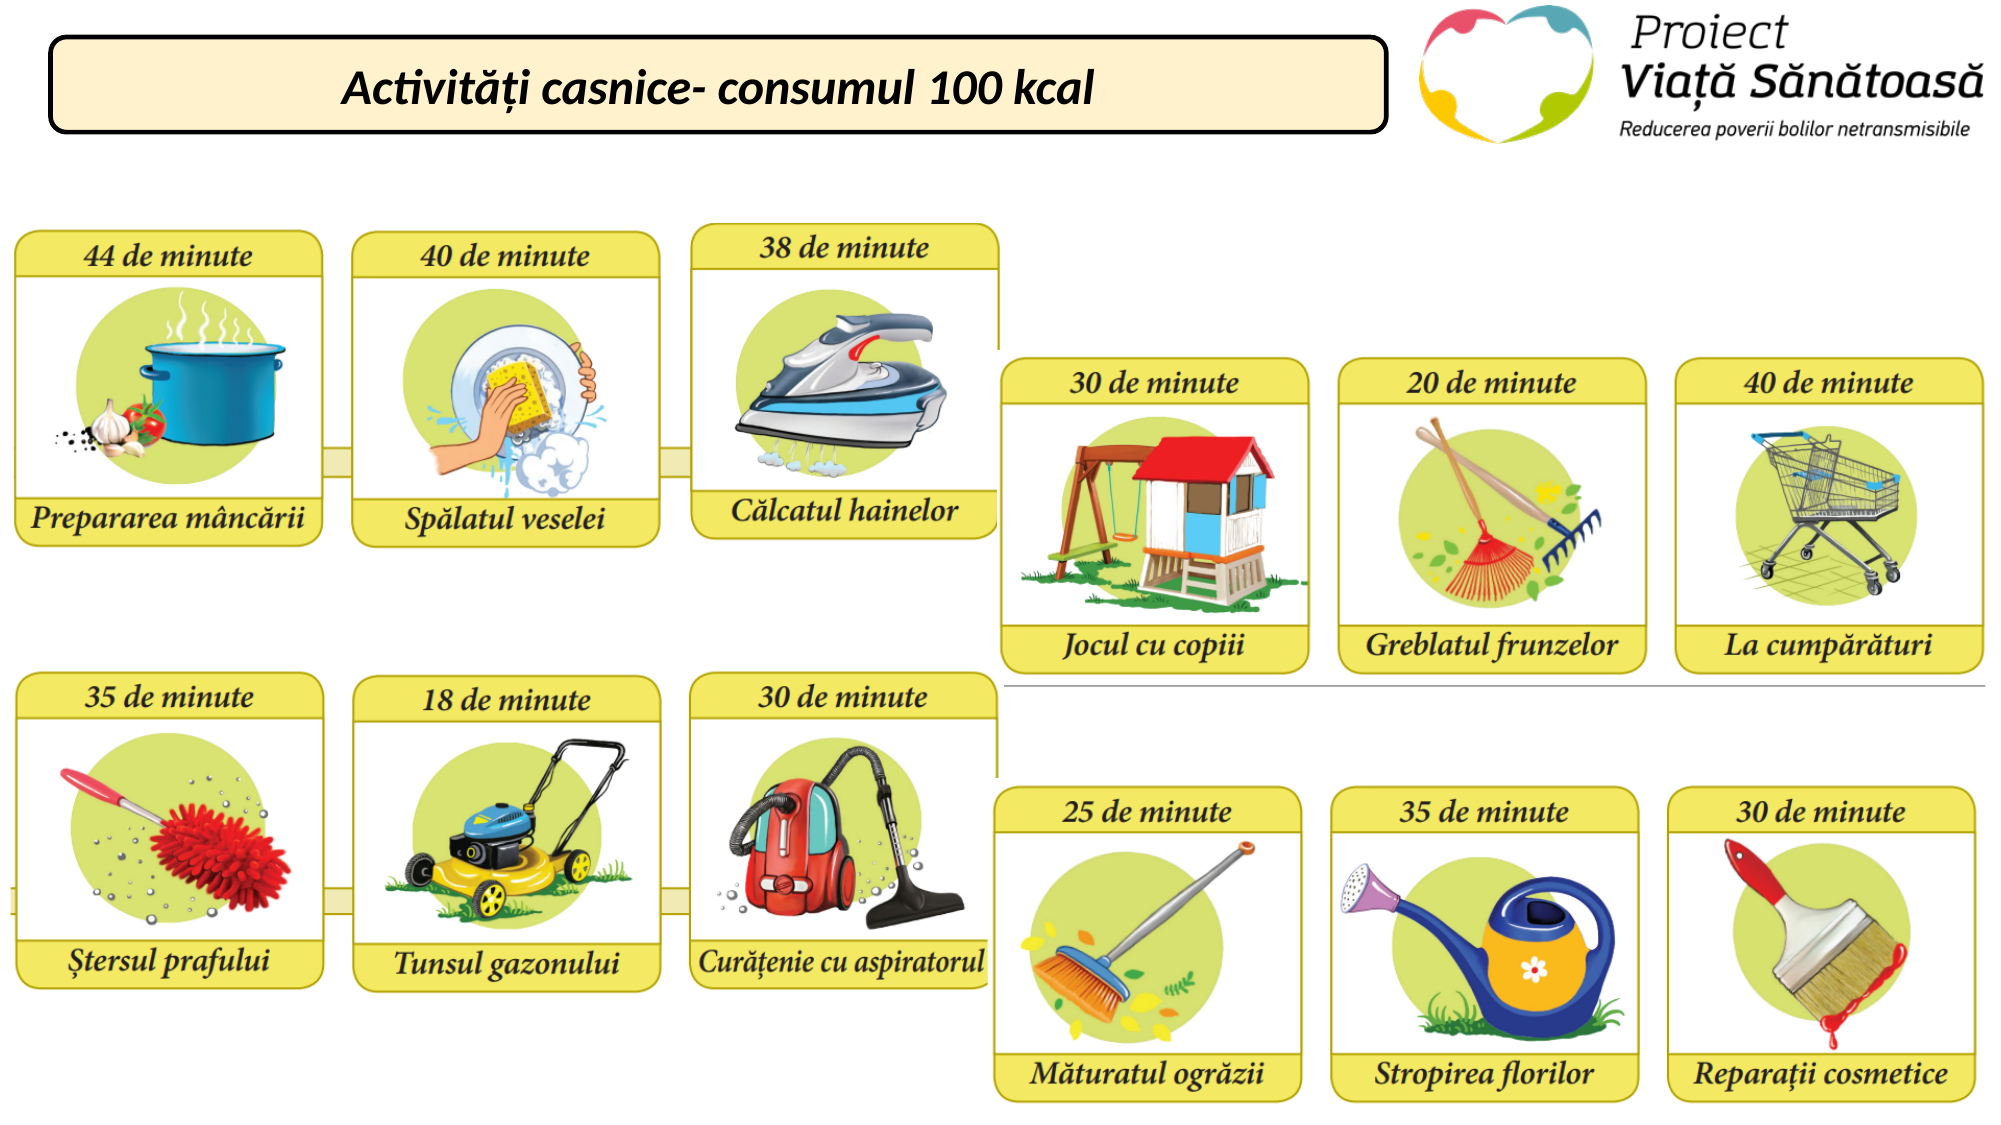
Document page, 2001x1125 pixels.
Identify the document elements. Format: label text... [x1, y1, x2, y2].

picture [10, 223, 1986, 1111]
picture [1419, 5, 1984, 144]
text_box Activități casnice- consumul 100 kcal [49, 35, 1388, 134]
